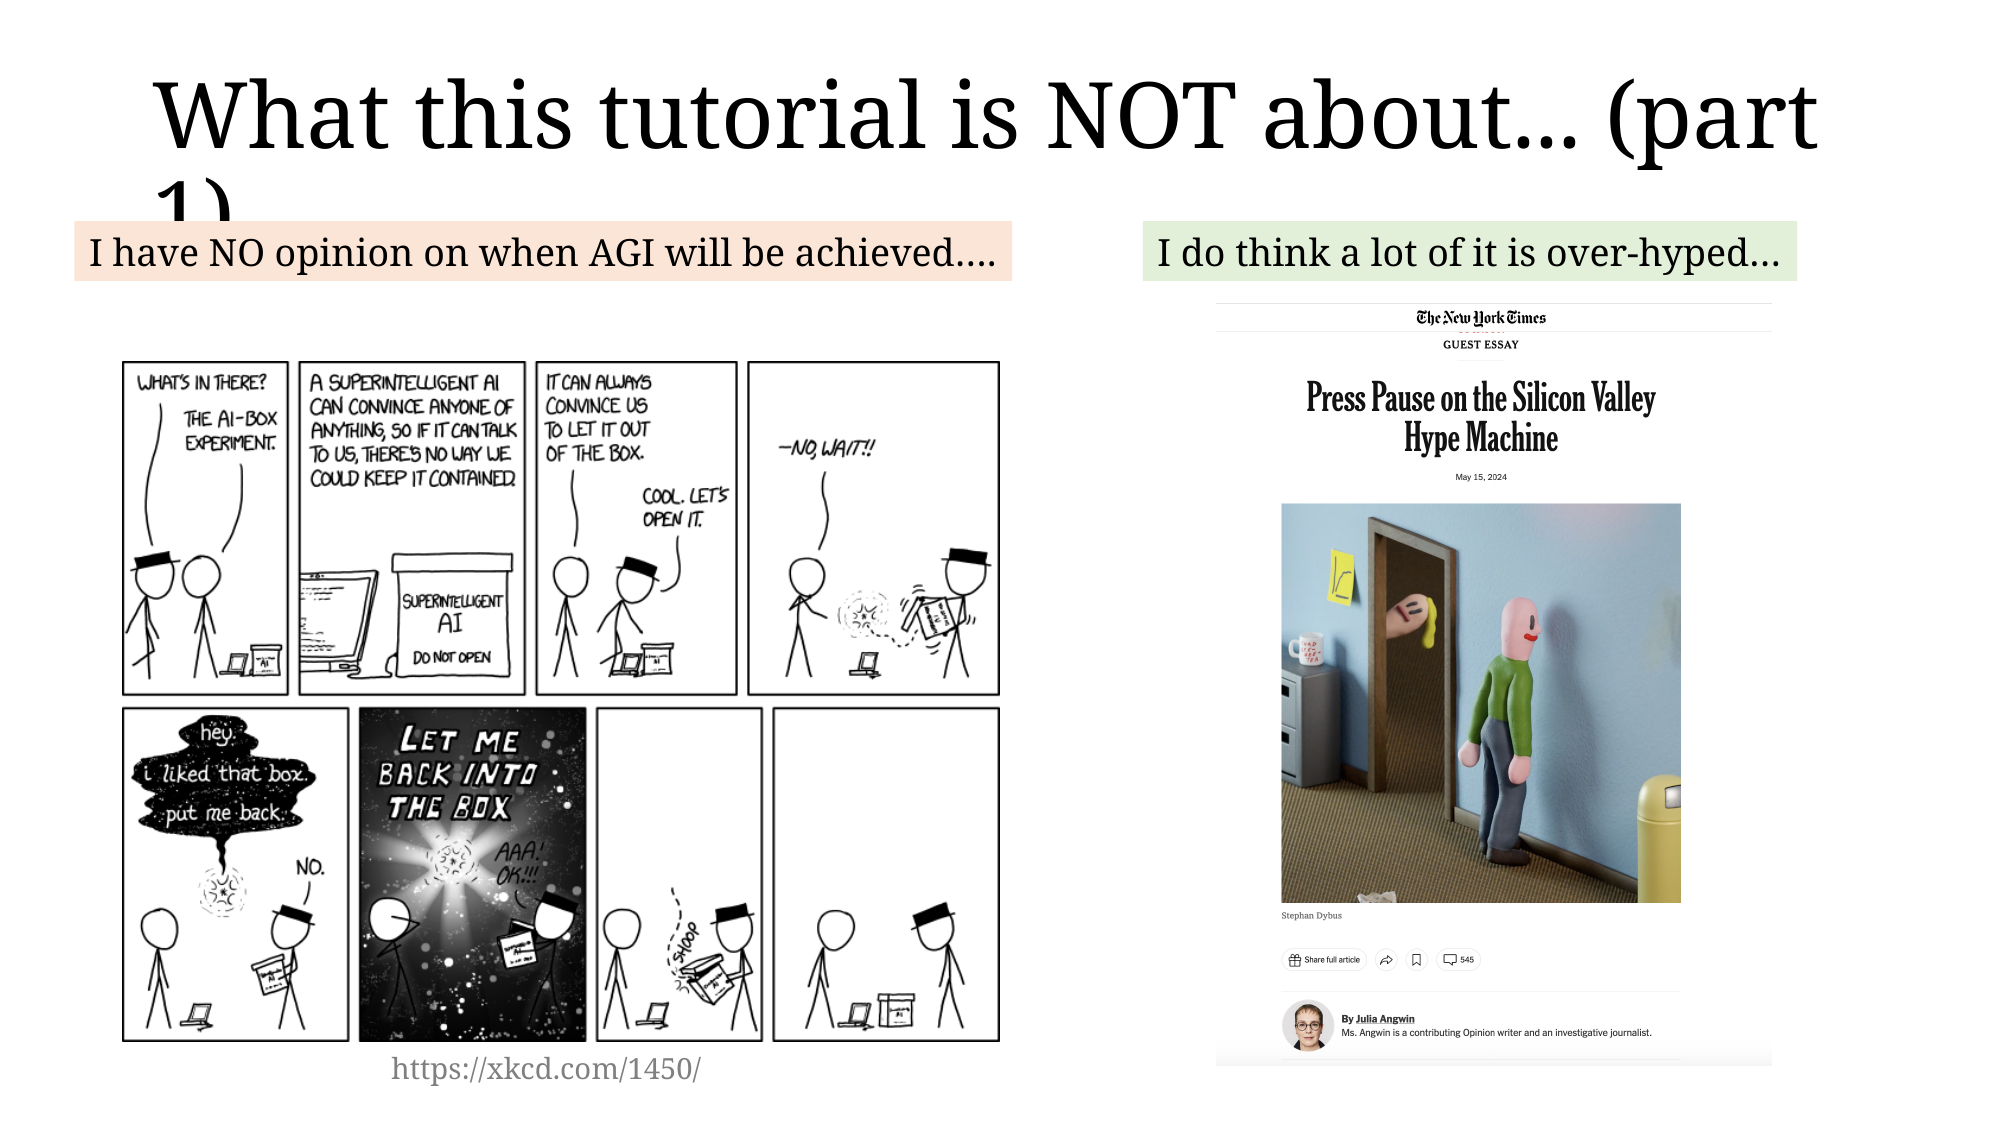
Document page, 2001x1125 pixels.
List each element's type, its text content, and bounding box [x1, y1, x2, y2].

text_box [121, 361, 1000, 1094]
picture [1216, 303, 1772, 1066]
text_box I have NO opinion on when AGI will be achieved…. [74, 221, 1013, 281]
text_box I do think a lot of it is over-hyped… [1142, 221, 1798, 281]
title What this tutorial is NOT about... (part 1) [137, 59, 1863, 278]
